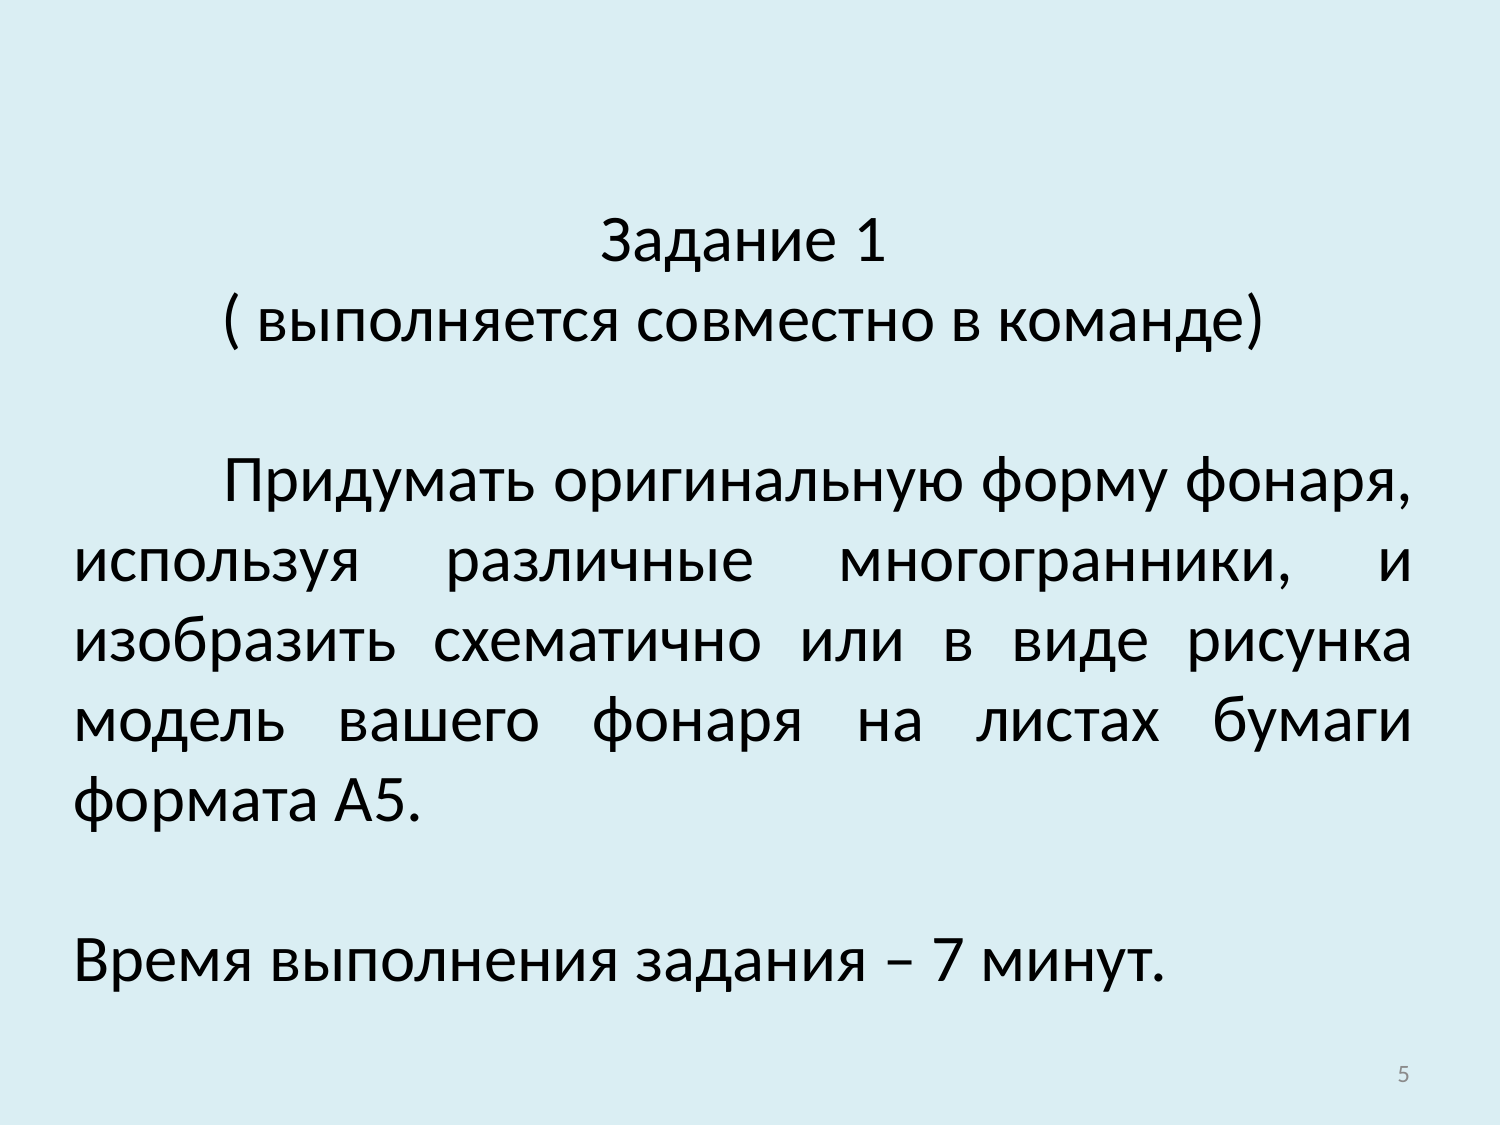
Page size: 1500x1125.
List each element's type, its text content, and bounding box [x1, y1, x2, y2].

text_box Задание 1 ( выполняется совместно в команде) Придумать оригинальную форму фонаря, используя различные многогранники, и изобразить схематично или в виде рисунка модель вашего фонаря на листах бумаги формата А5. Время выполнения задания – 7 минут. [58, 187, 1430, 1072]
slide_number 5 [1074, 1042, 1425, 1103]
